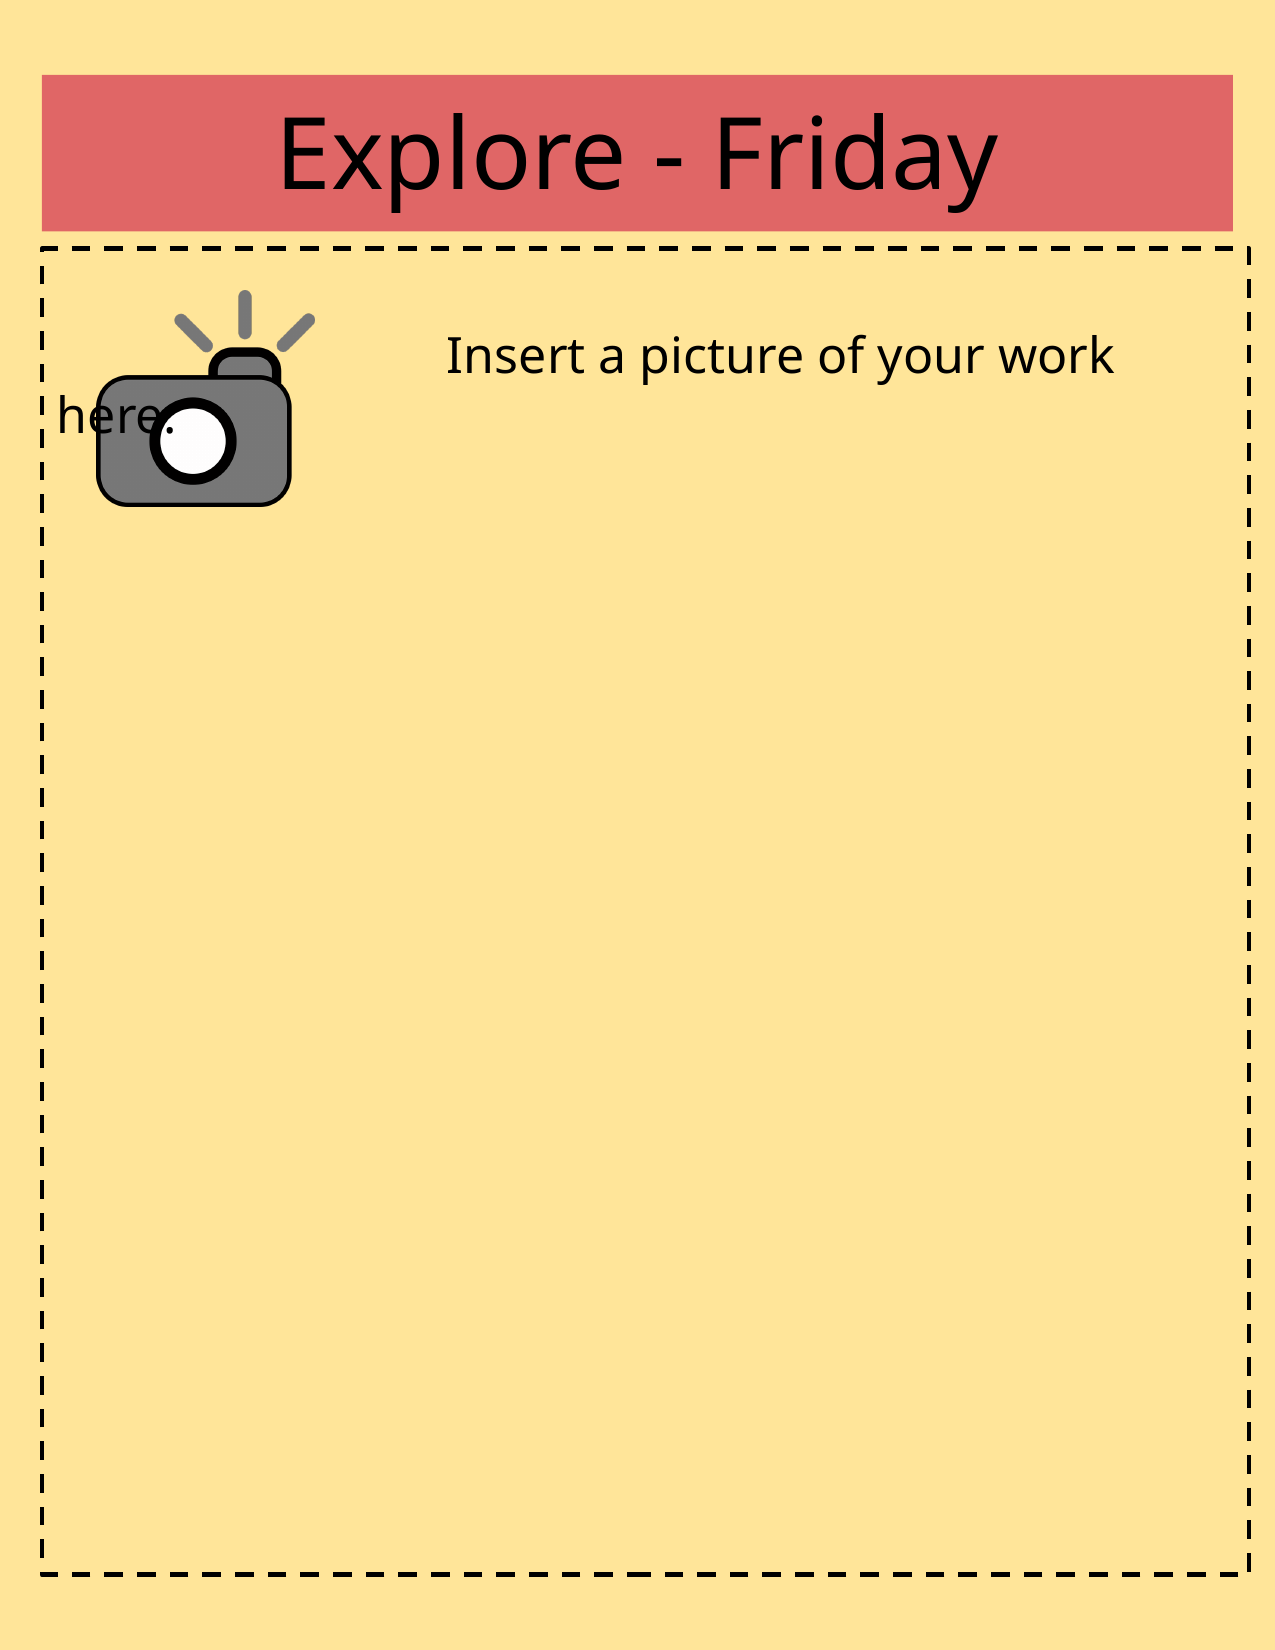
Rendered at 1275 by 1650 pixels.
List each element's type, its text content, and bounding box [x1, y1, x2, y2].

picture [96, 290, 315, 507]
text_box Explore - Friday [41, 74, 1233, 232]
text_box Insert a picture of your work here: [41, 248, 1250, 1575]
